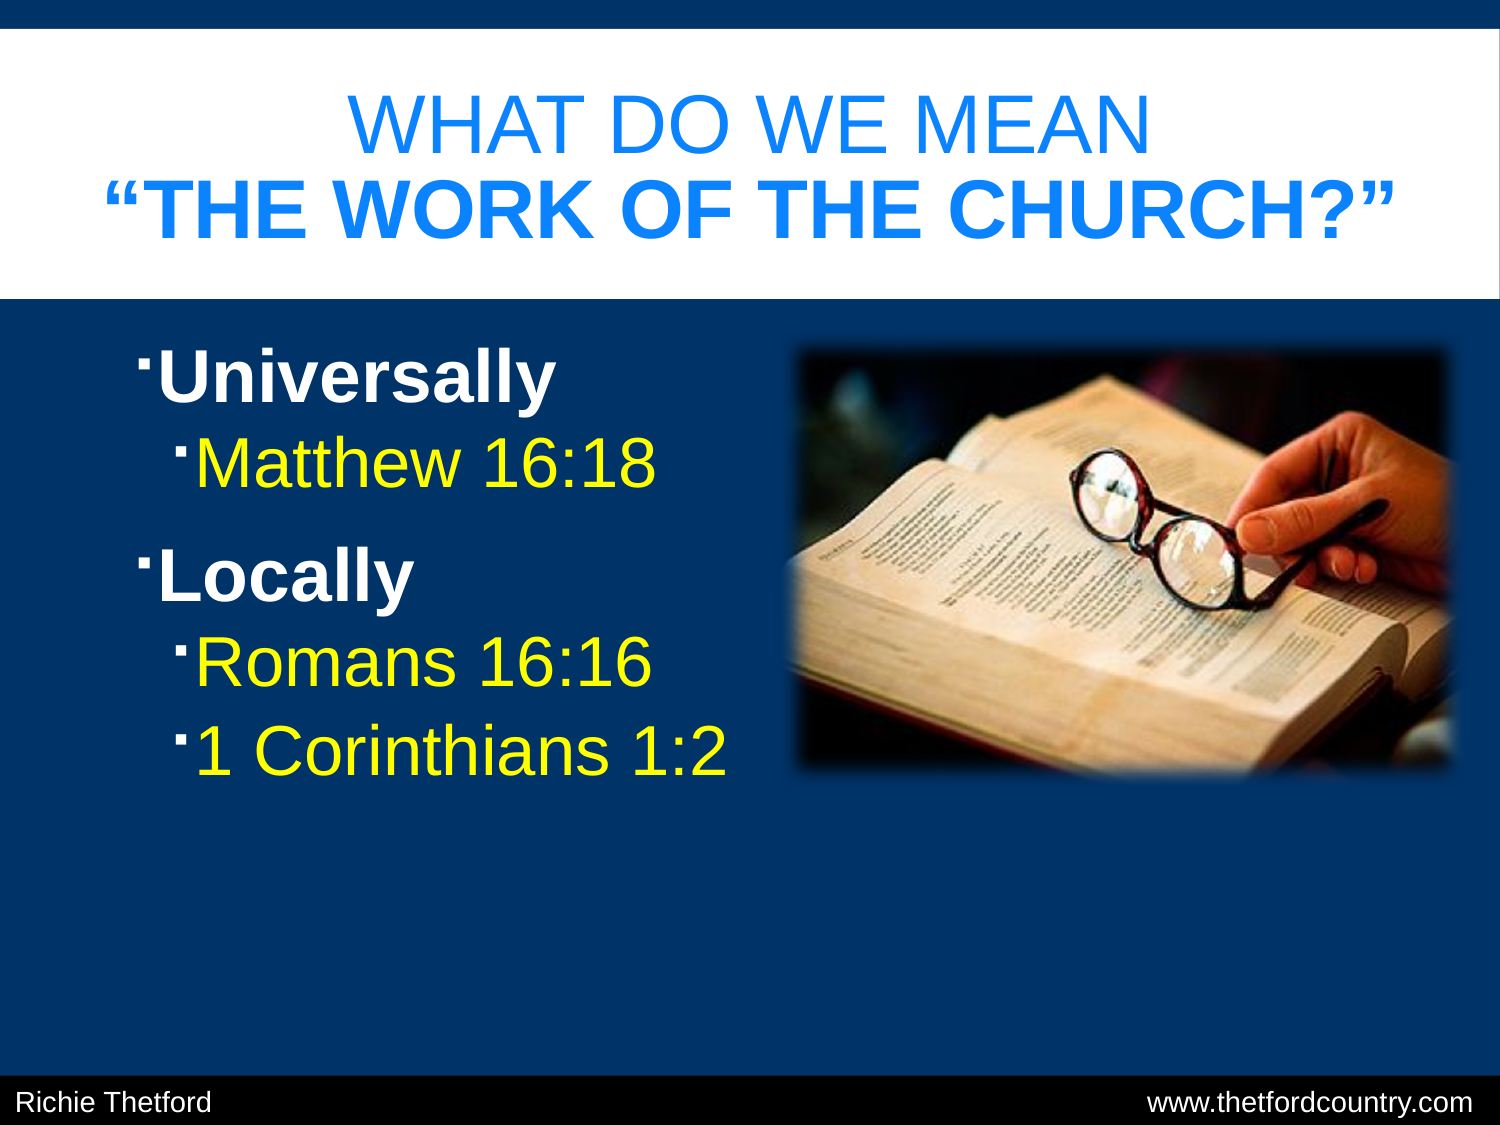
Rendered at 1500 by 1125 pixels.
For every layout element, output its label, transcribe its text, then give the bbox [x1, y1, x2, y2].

text_box Richie Thetford www.thetfordcountry.com [0, 1075, 1500, 1125]
title What do we mean “the work of the church?” [35, 46, 1467, 295]
list Universally Matthew 16:18 Locally Romans 16:16 1 Corinthians 1:2 [112, 329, 1388, 1020]
picture [778, 329, 1467, 789]
